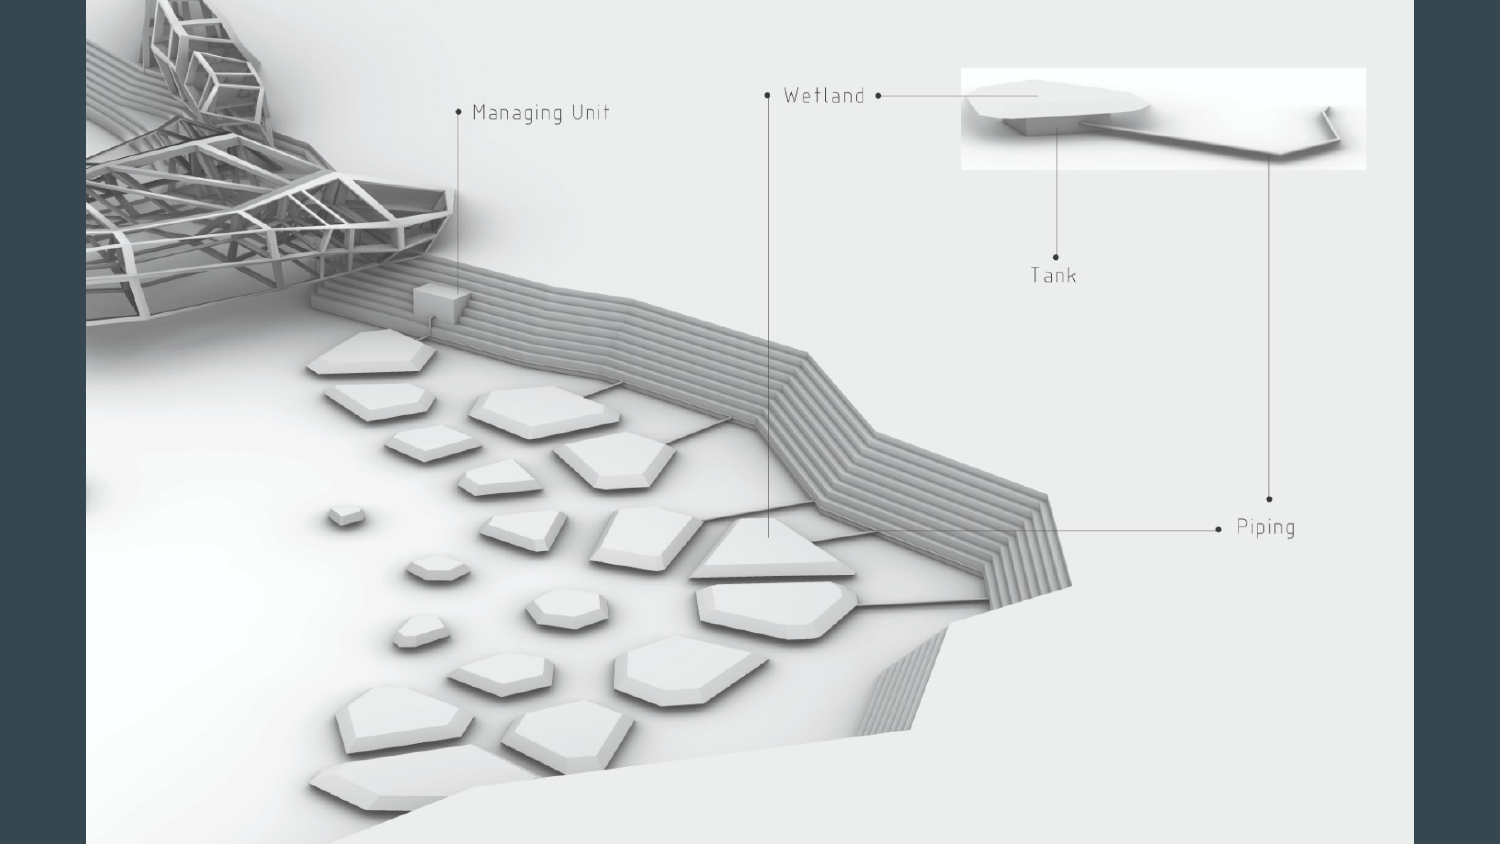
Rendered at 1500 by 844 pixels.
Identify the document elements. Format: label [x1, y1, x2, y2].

picture [86, 0, 1414, 844]
